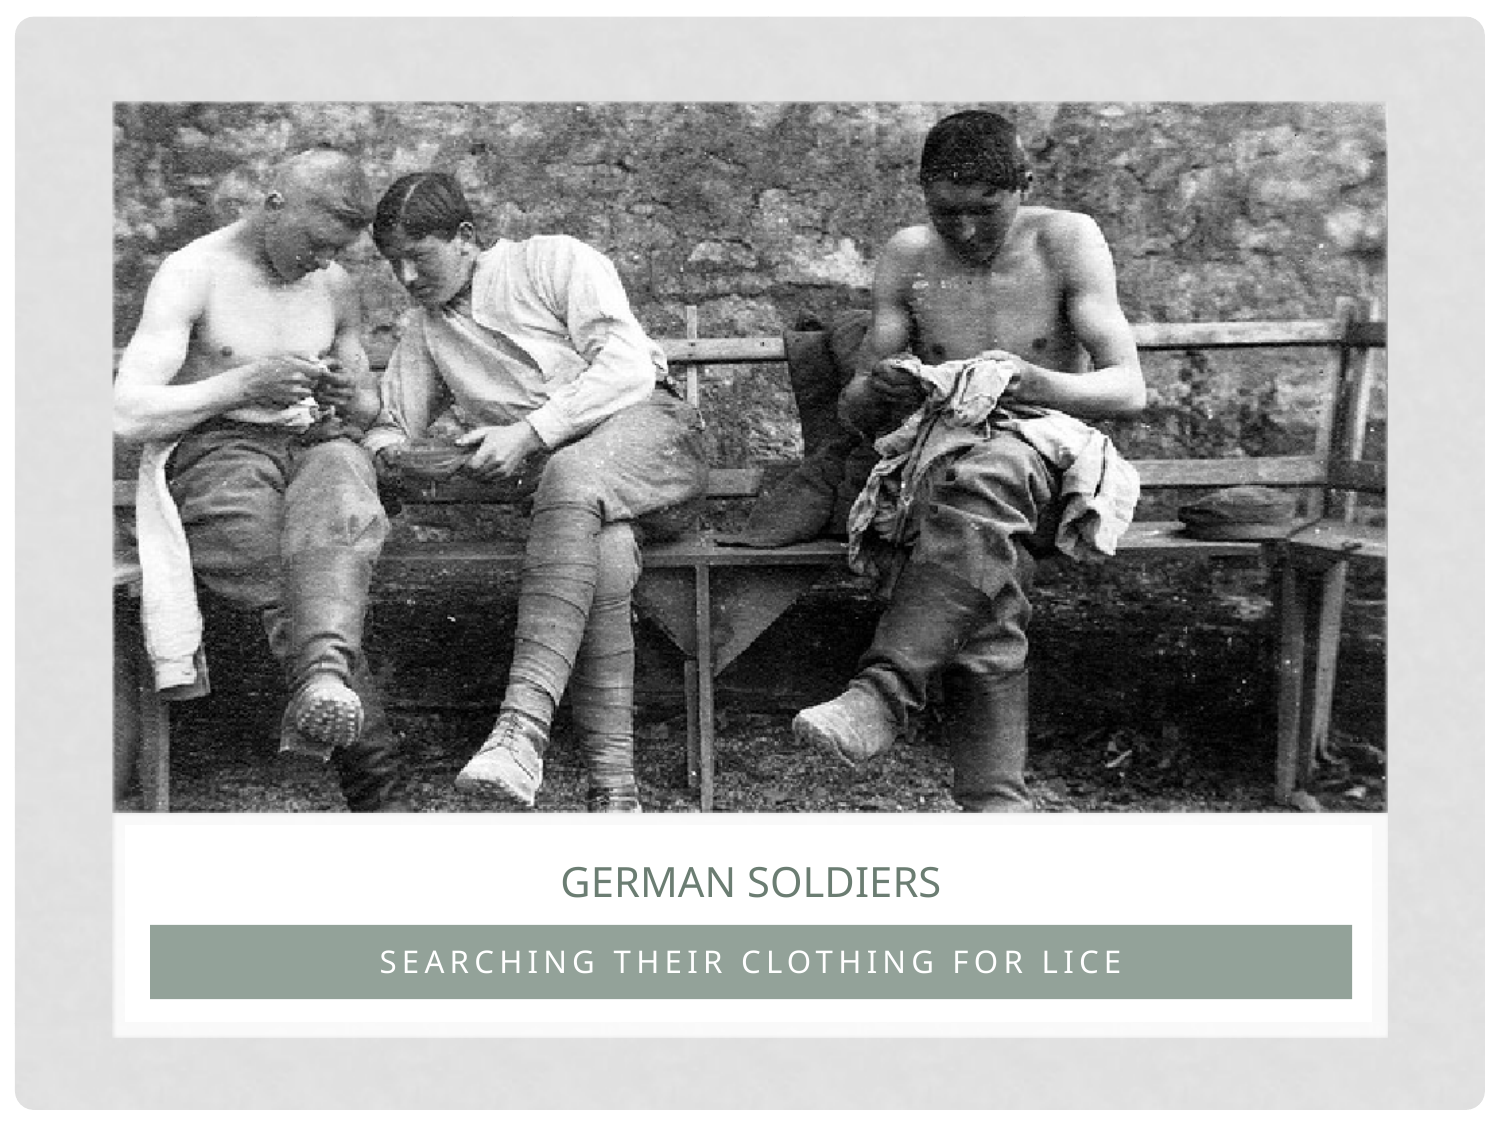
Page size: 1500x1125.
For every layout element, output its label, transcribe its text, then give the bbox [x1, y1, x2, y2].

list Searching their clothing for lice [156, 927, 1346, 994]
picture [112, 101, 1388, 813]
title German soldiers [150, 837, 1353, 924]
